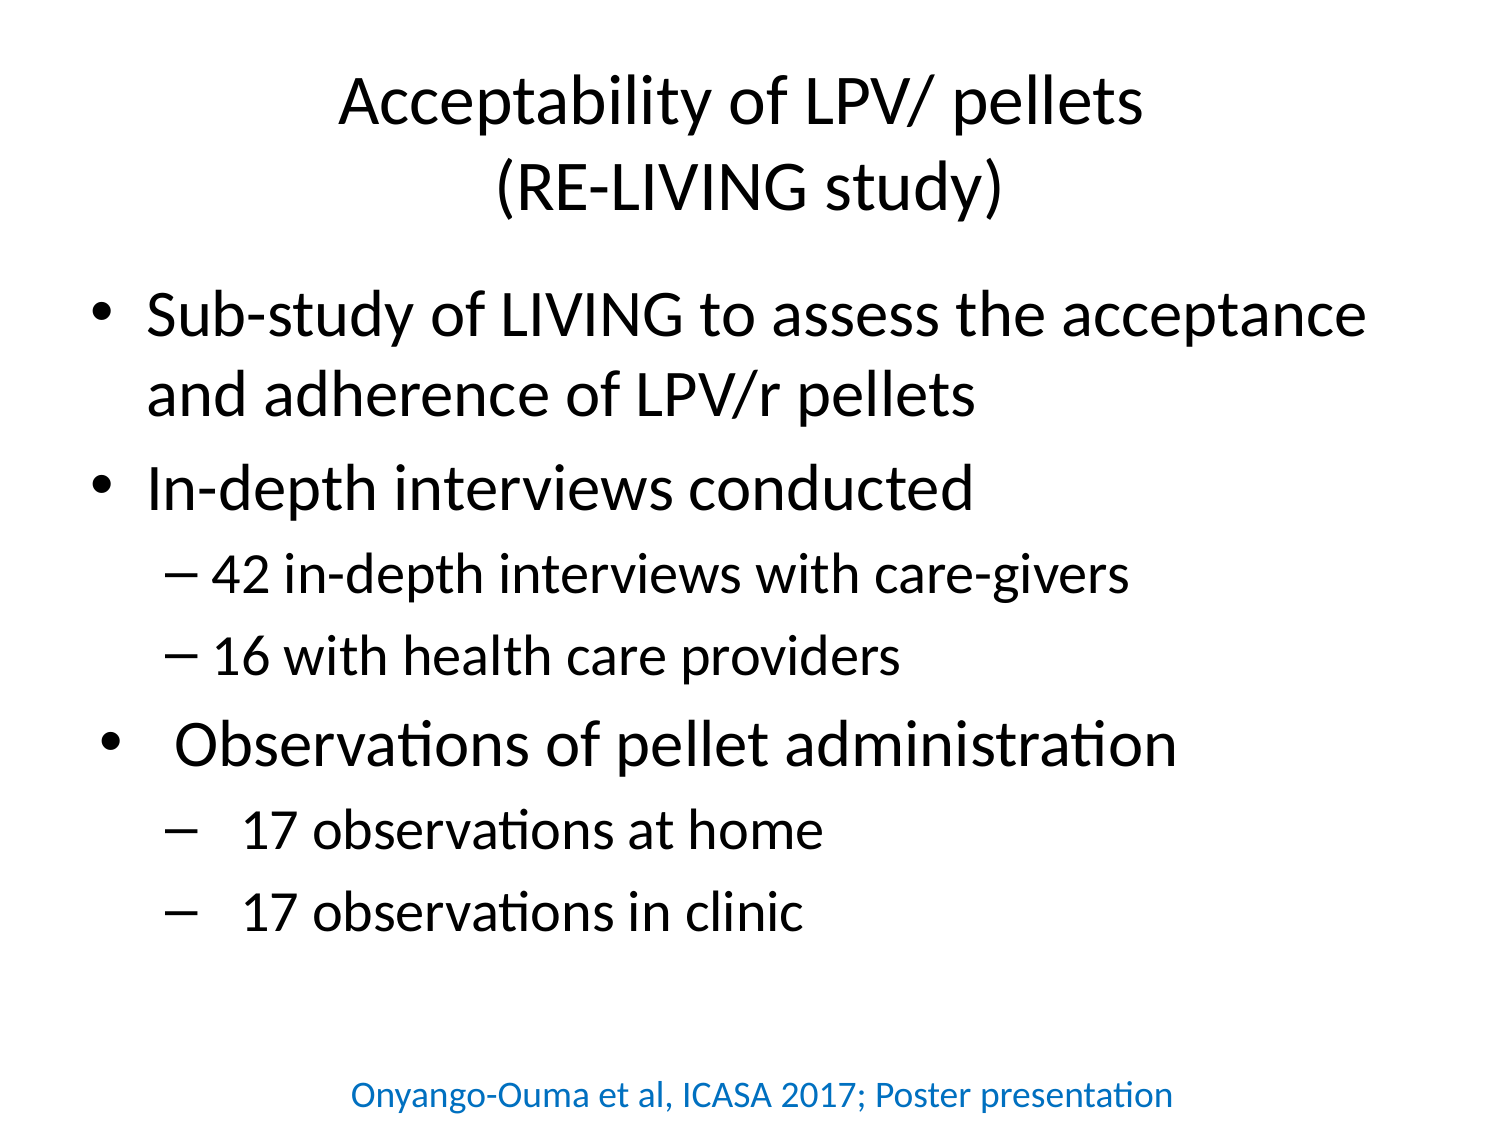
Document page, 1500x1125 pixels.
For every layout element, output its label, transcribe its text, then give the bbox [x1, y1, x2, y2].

title Acceptability of LPV/ pellets (RE-LIVING study) [75, 45, 1425, 233]
list Sub-study of LIVING to assess the acceptance and adherence of LPV/r pellets In-depth interviews conducted 42 in-depth interviews with care-givers 16 with health care providers Observations of pellet administration 17 observations at home 17 observations in clinic [75, 262, 1425, 1005]
text_box Onyango-Ouma et al, ICASA 2017; Poster presentation [162, 1062, 1363, 1123]
